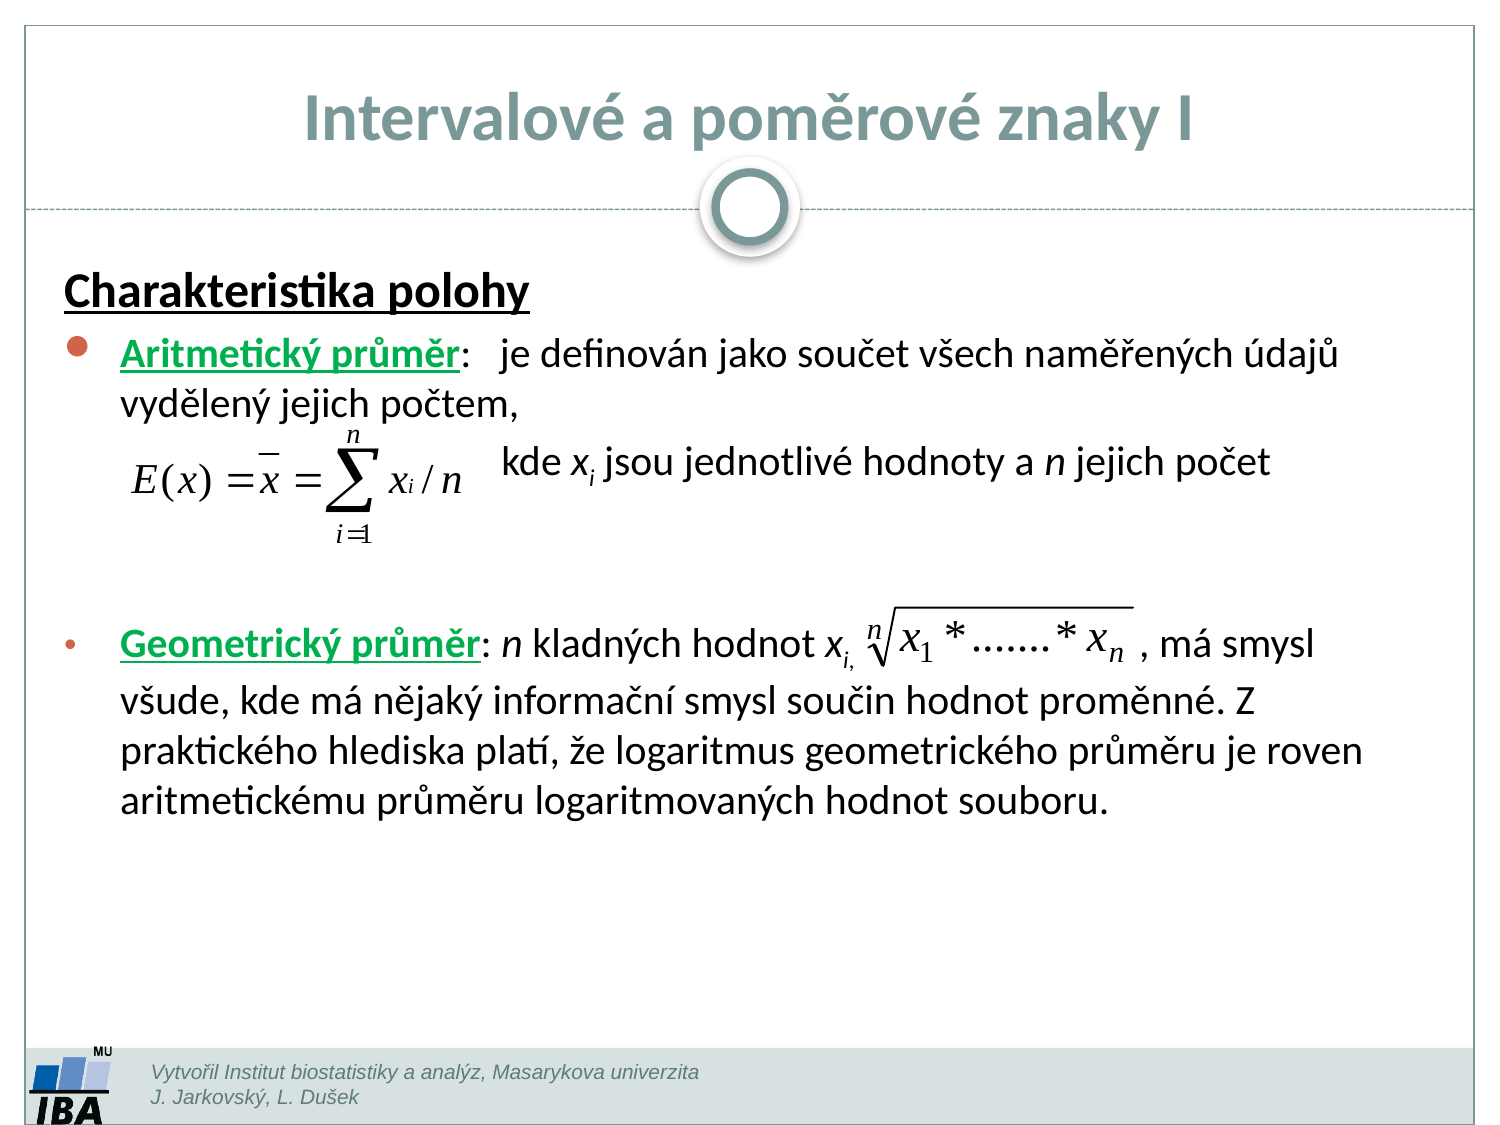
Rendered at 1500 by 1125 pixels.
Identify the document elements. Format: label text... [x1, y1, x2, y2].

picture [29, 1046, 112, 1125]
title Intervalové a poměrové znaky I [49, 37, 1450, 163]
footer Vytvořil Institut biostatistiky a analýz, Masarykova univerzita J. Jarkovský, L. Dušek [135, 1051, 724, 1112]
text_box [123, 411, 471, 554]
text_box Charakteristika polohy Aritmetický průměr: je definován jako součet všech naměřených údajů vydělený jejich počtem, kde xi jsou jednotlivé hodnoty a n jejich počet Geometrický průměr: n kladných hodnot xi, , má smysl všude, kde má nějaký informační smysl součin hodnot proměnné. Z praktického hlediska platí, že logaritmus geometrického průměru je roven aritmetickému průměru logaritmovaných hodnot souboru. [49, 249, 1450, 1005]
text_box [859, 597, 1145, 679]
